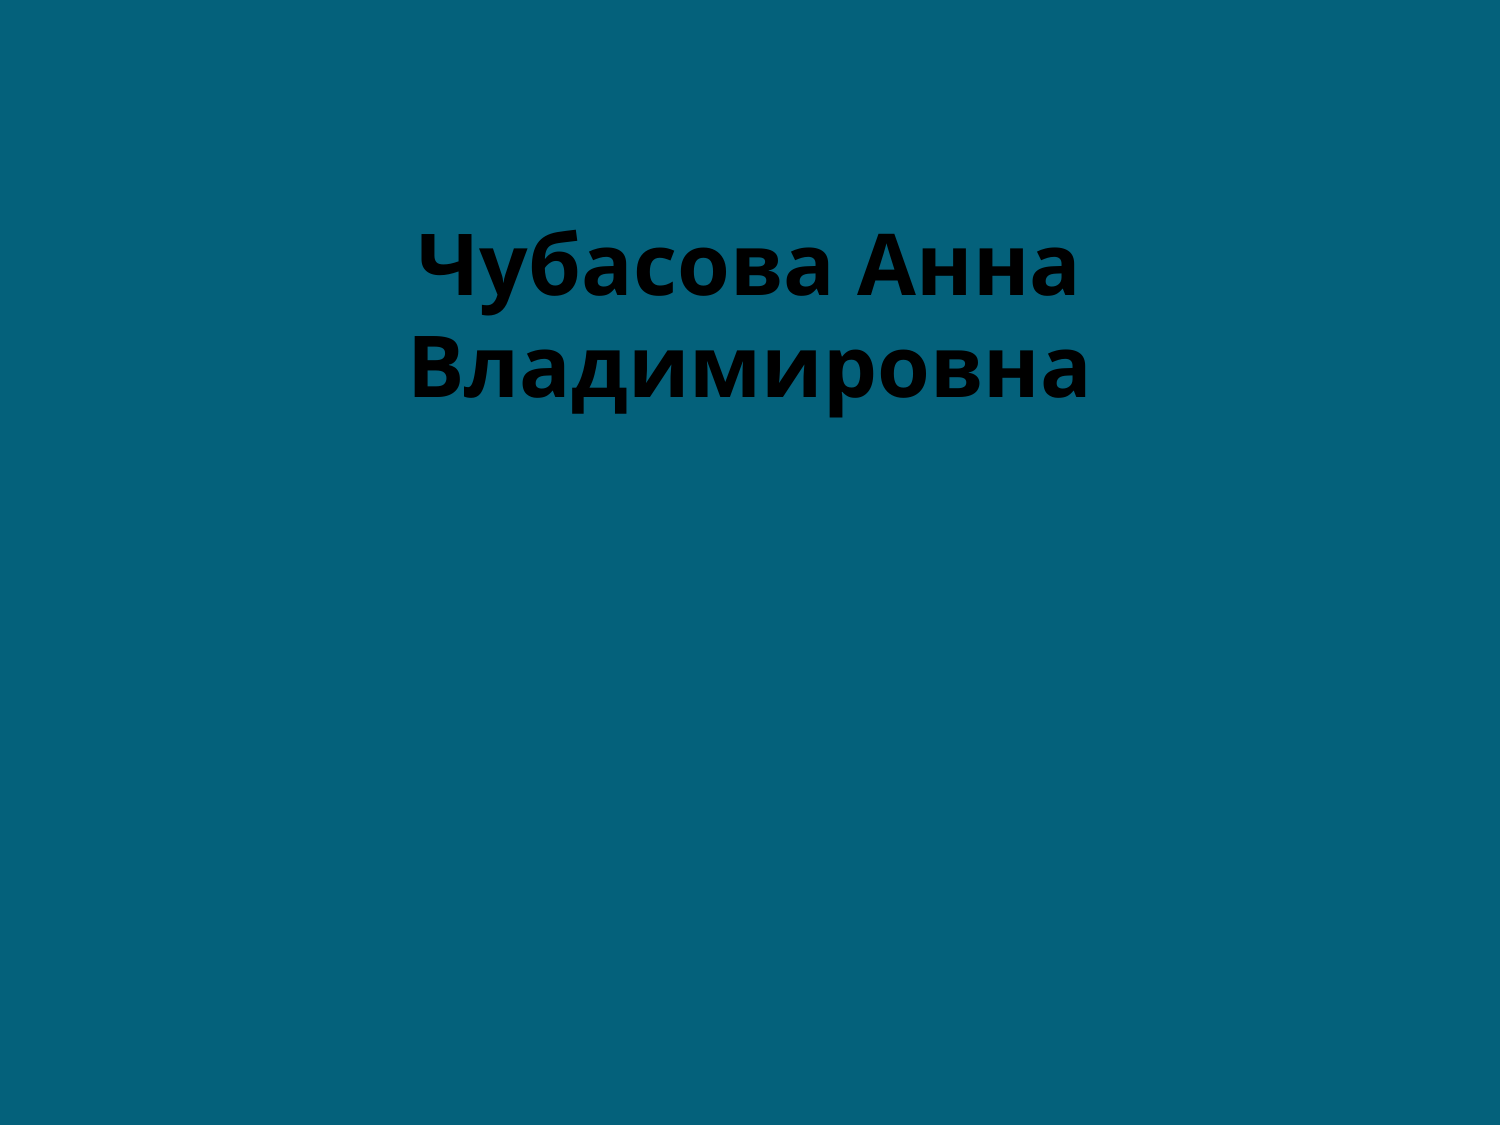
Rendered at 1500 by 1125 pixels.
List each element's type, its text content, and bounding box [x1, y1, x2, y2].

title Чубасова Анна Владимировна [75, 172, 1425, 657]
